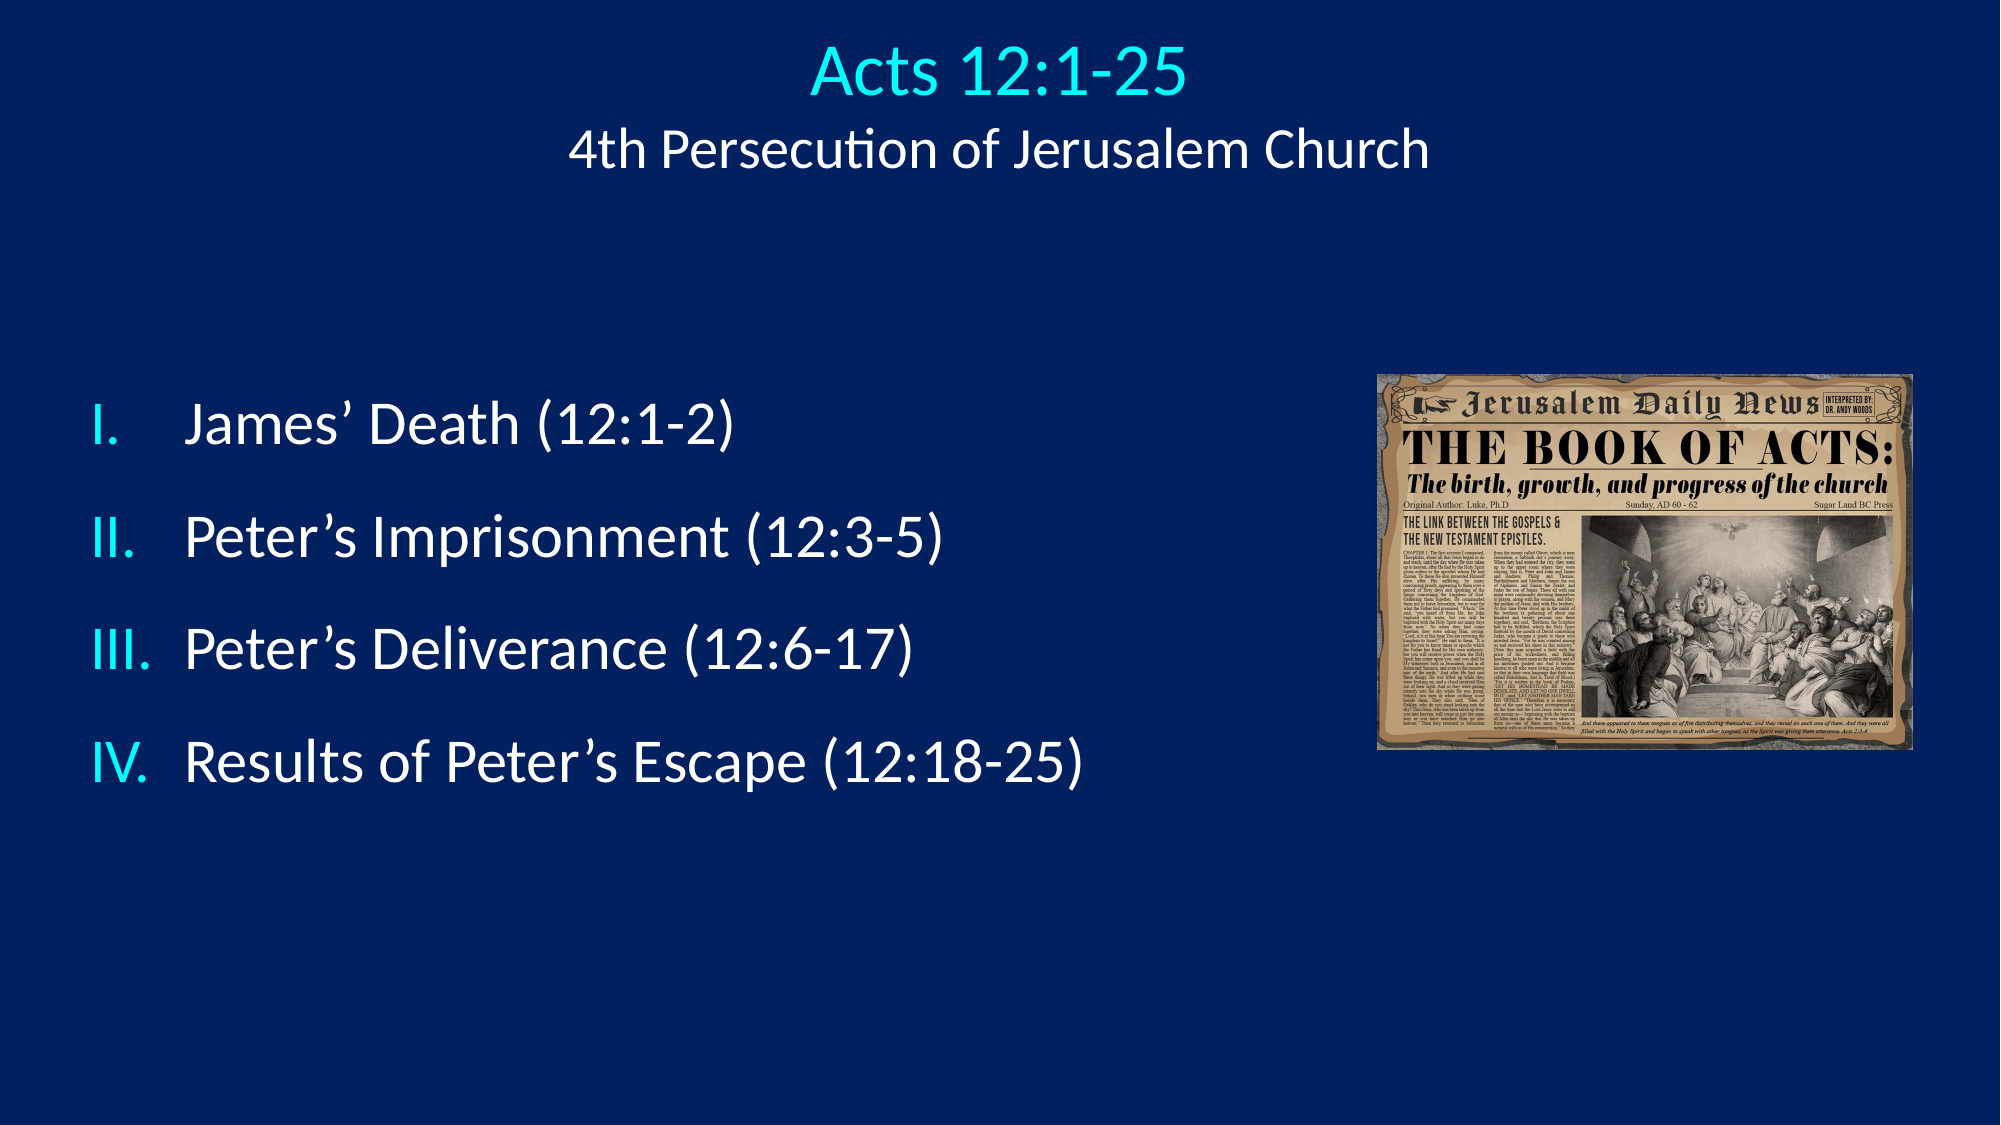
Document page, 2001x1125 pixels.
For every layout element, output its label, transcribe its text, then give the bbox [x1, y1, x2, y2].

list James’ Death (12:1-2) Peter’s Imprisonment (12:3-5) Peter’s Deliverance (12:6-17) Results of Peter’s Escape (12:18-25) [75, 375, 1377, 750]
picture [1377, 374, 1913, 750]
title Acts 12:1-25 4th Persecution of Jerusalem Church [535, 24, 1464, 175]
